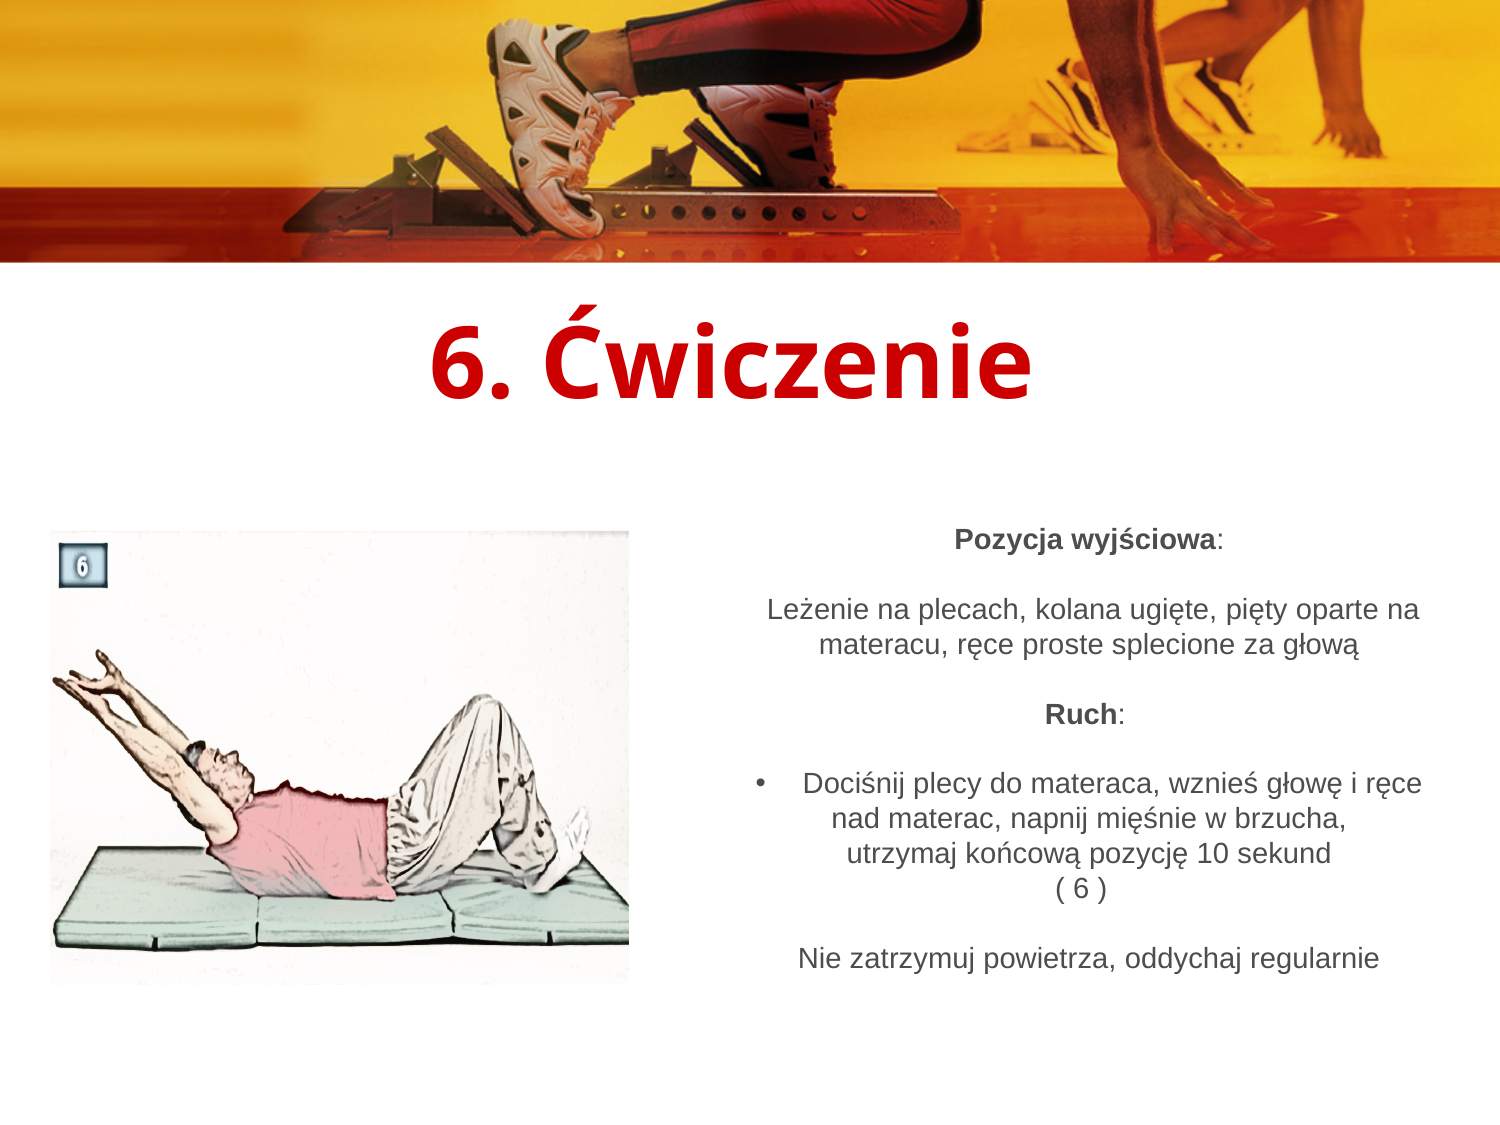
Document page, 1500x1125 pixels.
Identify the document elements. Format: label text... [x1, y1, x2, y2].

list 6. Ćwiczenie [53, 314, 1412, 433]
text_box Pozycja wyjściowa: Leżenie na plecach, kolana ugięte, pięty oparte na materacu, ręce proste splecione za głową Ruch: Dociśnij plecy do materaca, wznieś głowę i ręce nad materac, napnij mięśnie w brzucha, utrzymaj końcową pozycję 10 sekund ( 6 ) Nie zatrzymuj powietrza, oddychaj regularnie [679, 512, 1500, 1087]
picture [0, 0, 1500, 1125]
